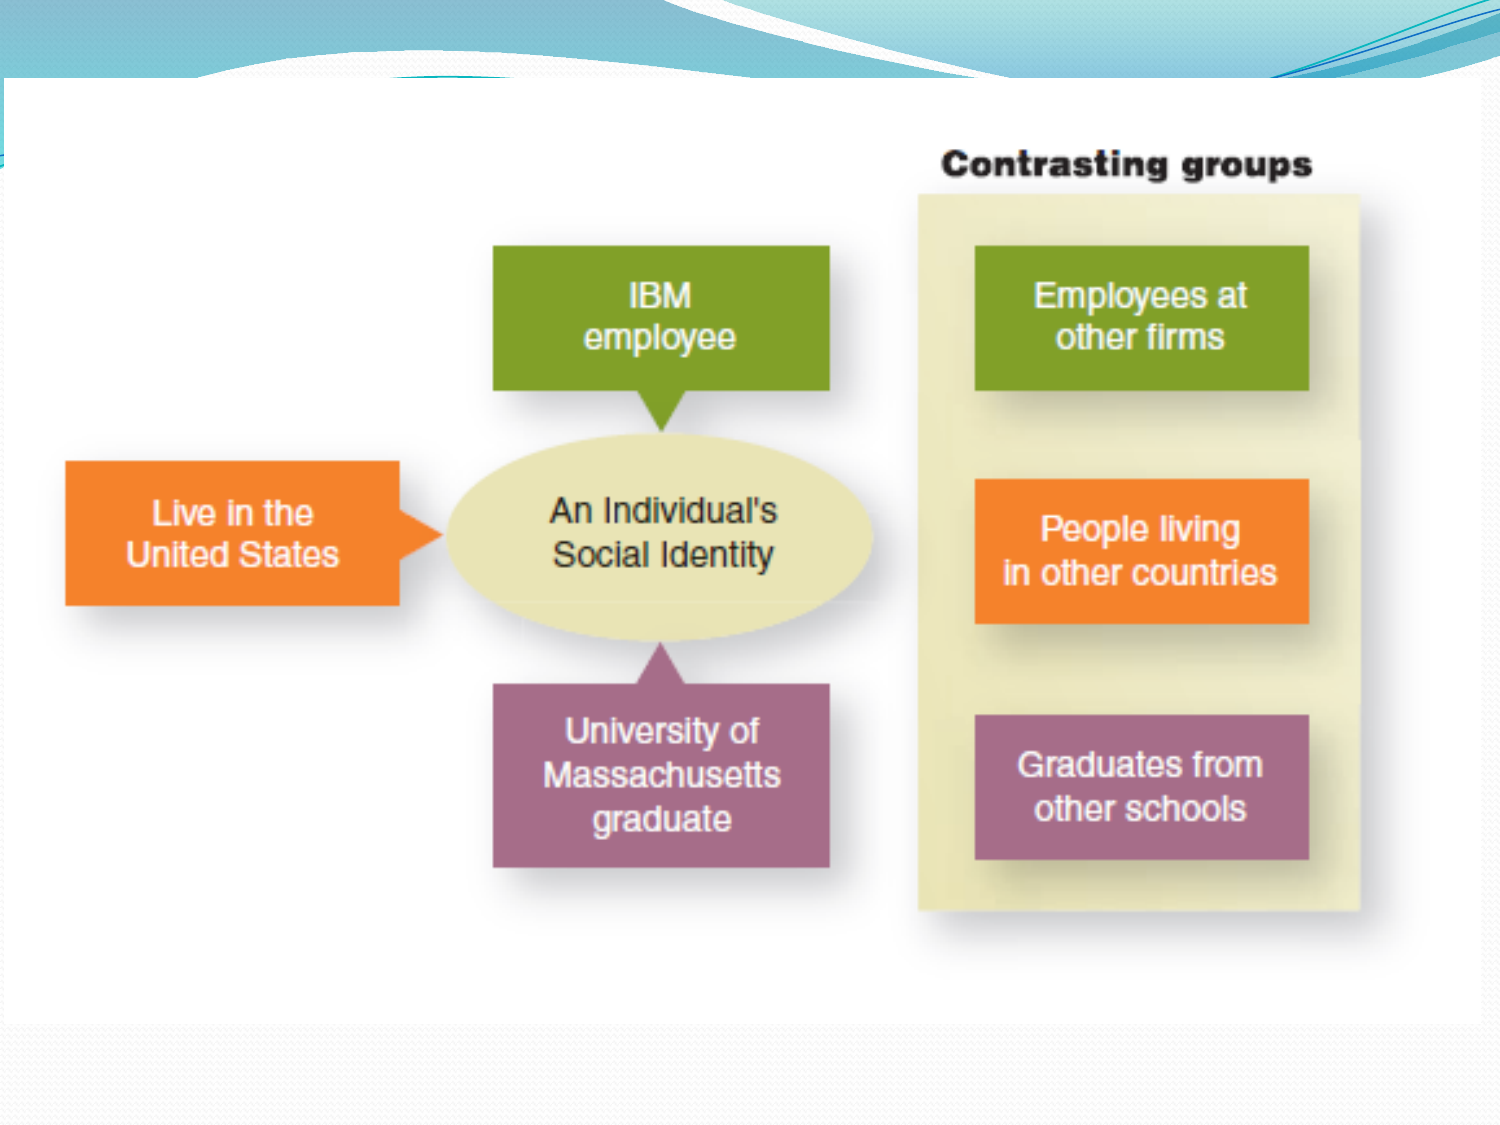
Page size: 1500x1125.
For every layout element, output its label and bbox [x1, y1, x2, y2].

picture [4, 77, 1481, 1024]
